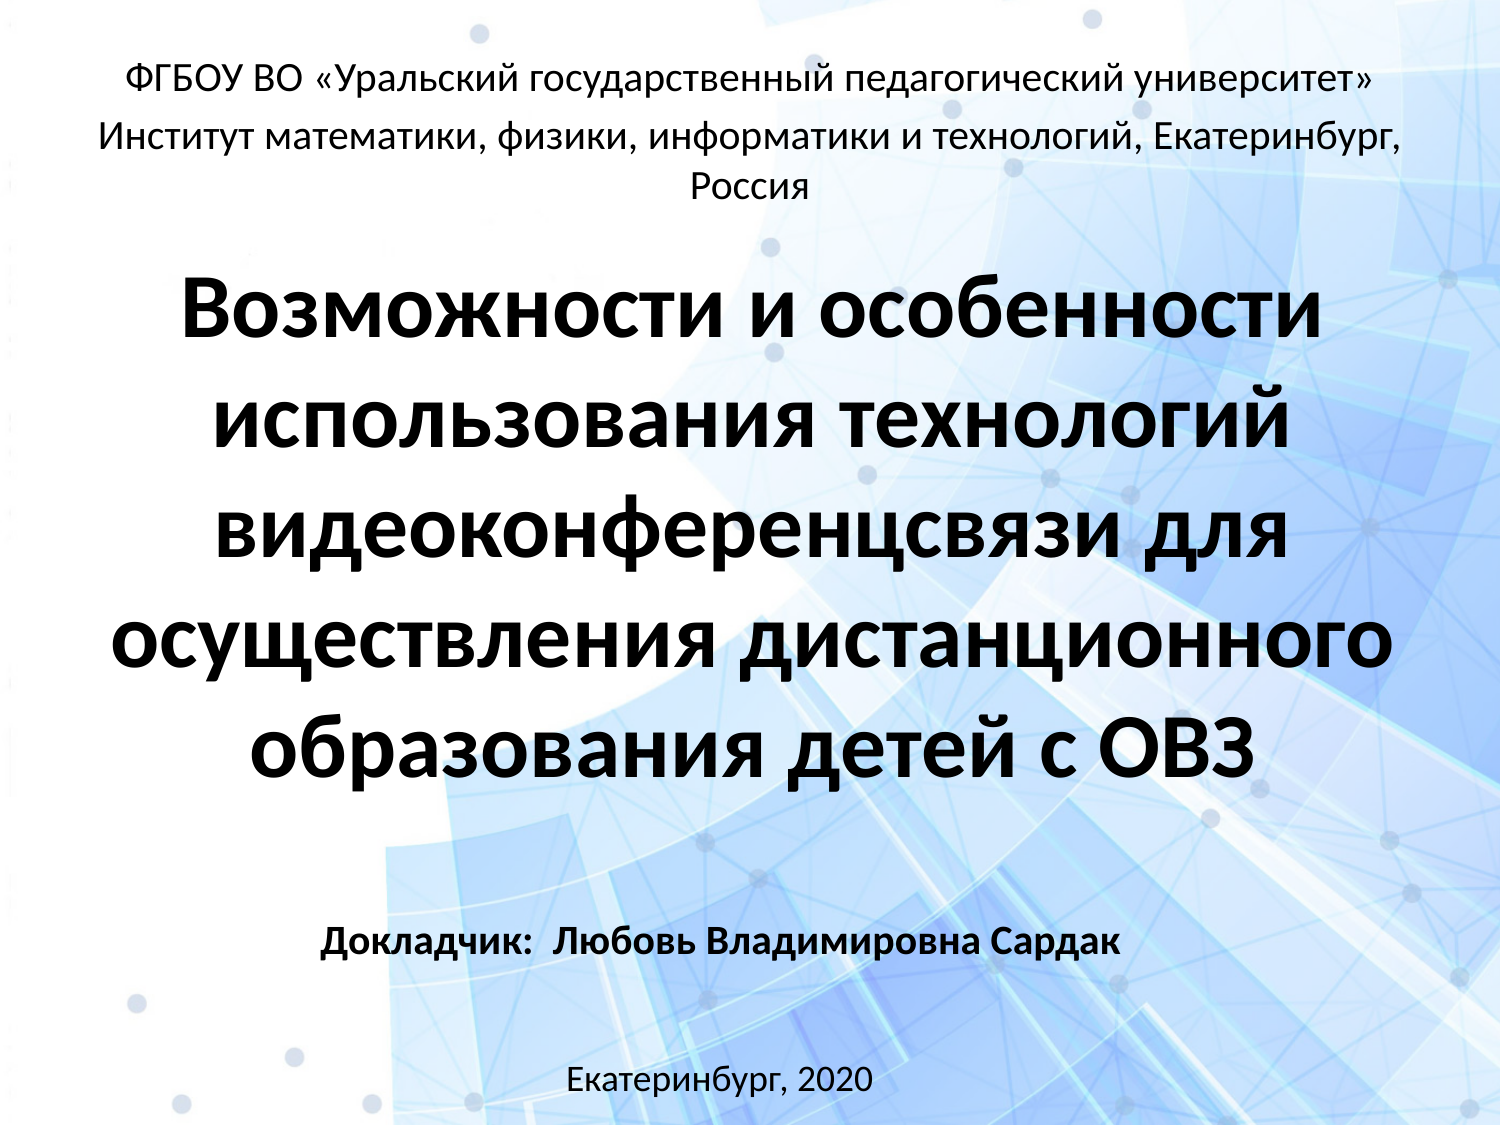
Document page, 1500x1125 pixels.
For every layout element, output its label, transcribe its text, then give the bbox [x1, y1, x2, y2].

title Возможности и особенности использования технологий видеоконференцсвязи для осуществления дистанционного образования детей с ОВЗ [56, 278, 1451, 764]
subtitle ФГБОУ ВО «Уральский государственный педагогический университет» Институт математики, физики, информатики и технологий, Екатеринбург, Россия [82, 41, 1418, 330]
text_box Докладчик: Любовь Владимировна Сардак [53, 905, 1389, 1012]
text_box Екатеринбург, 2020 [551, 1046, 889, 1107]
